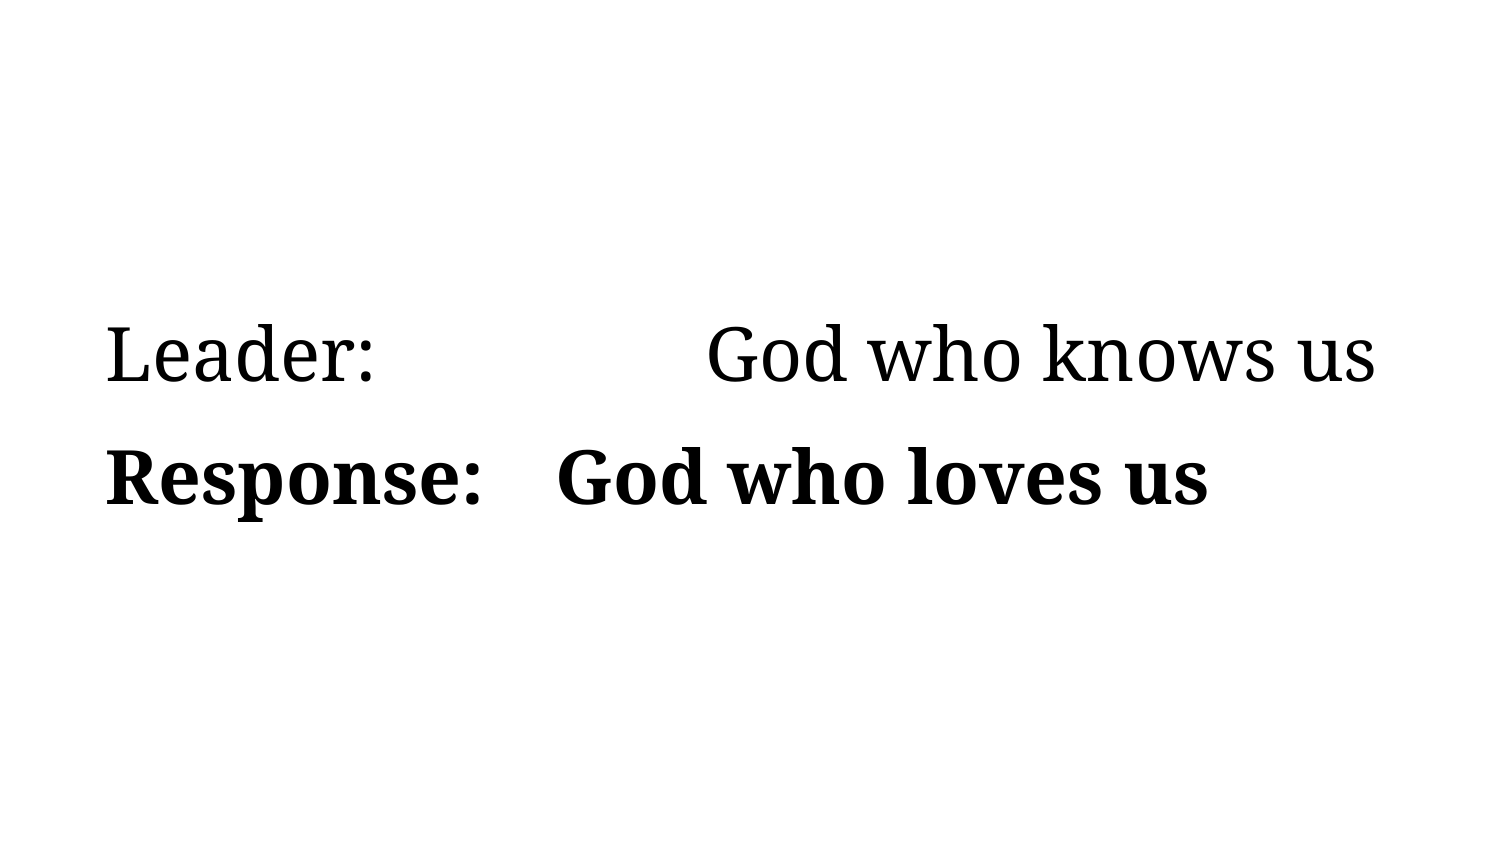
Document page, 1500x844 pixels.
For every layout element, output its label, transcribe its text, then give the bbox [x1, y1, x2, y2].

list Leader: God who knows us Response: God who loves us [90, 63, 1410, 762]
